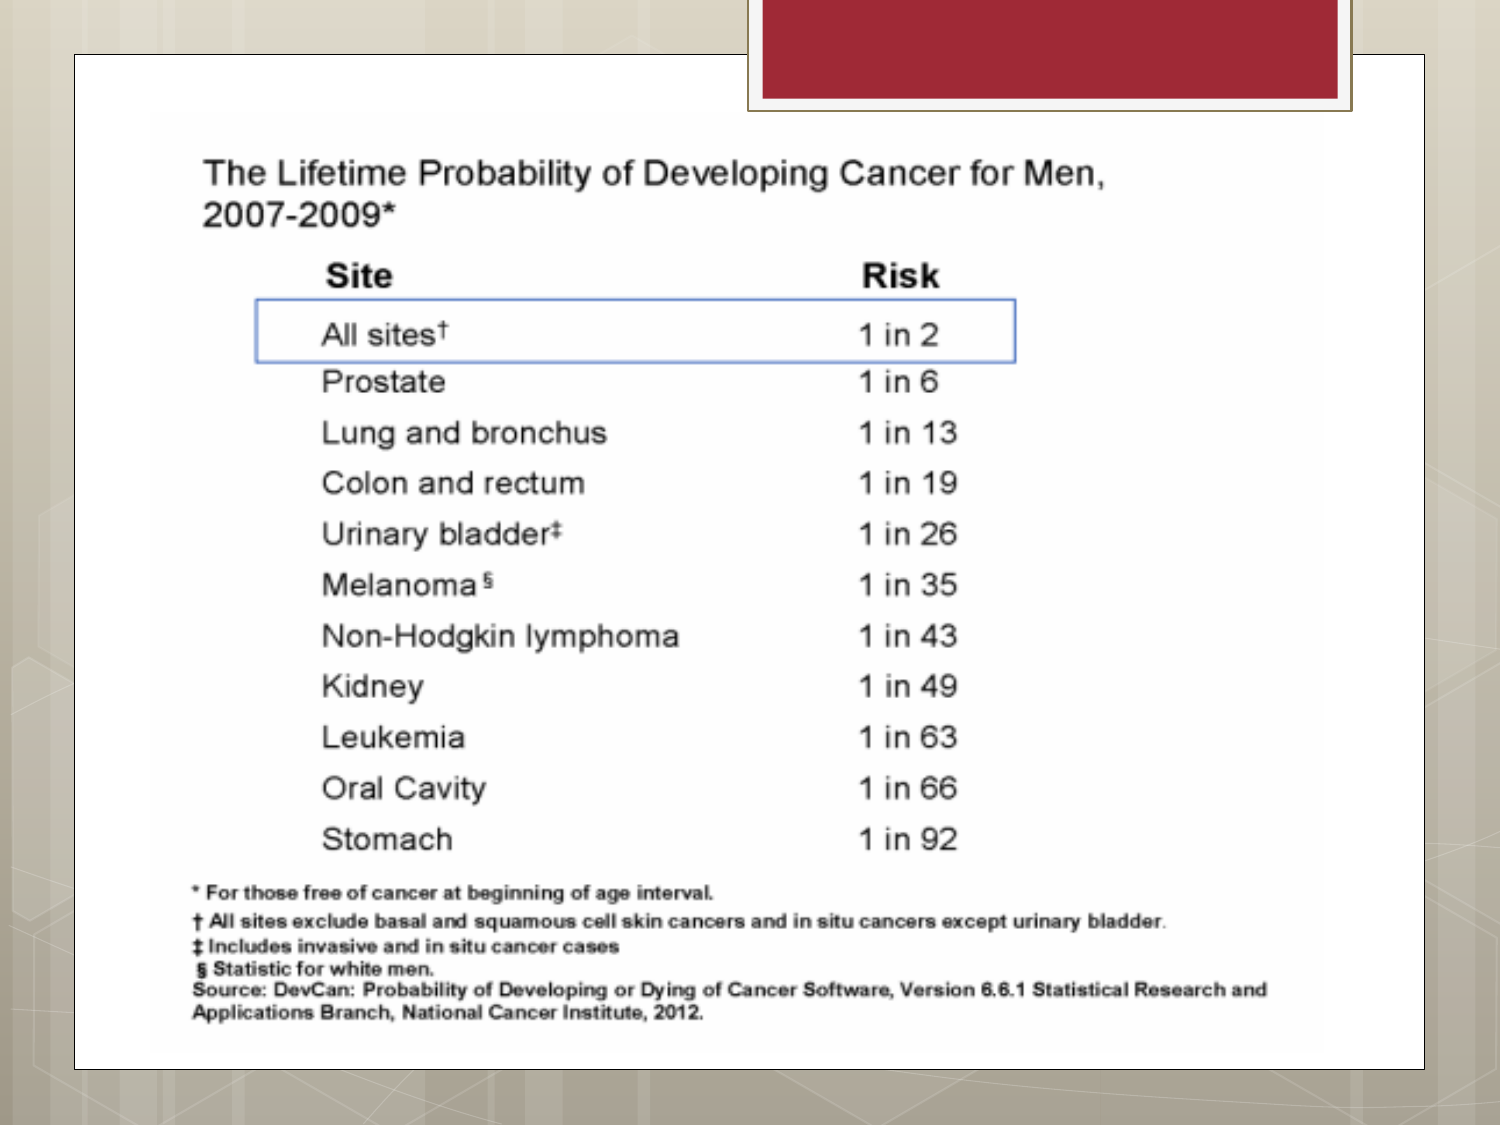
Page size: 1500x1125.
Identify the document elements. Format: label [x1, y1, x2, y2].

list [149, 112, 1324, 1054]
